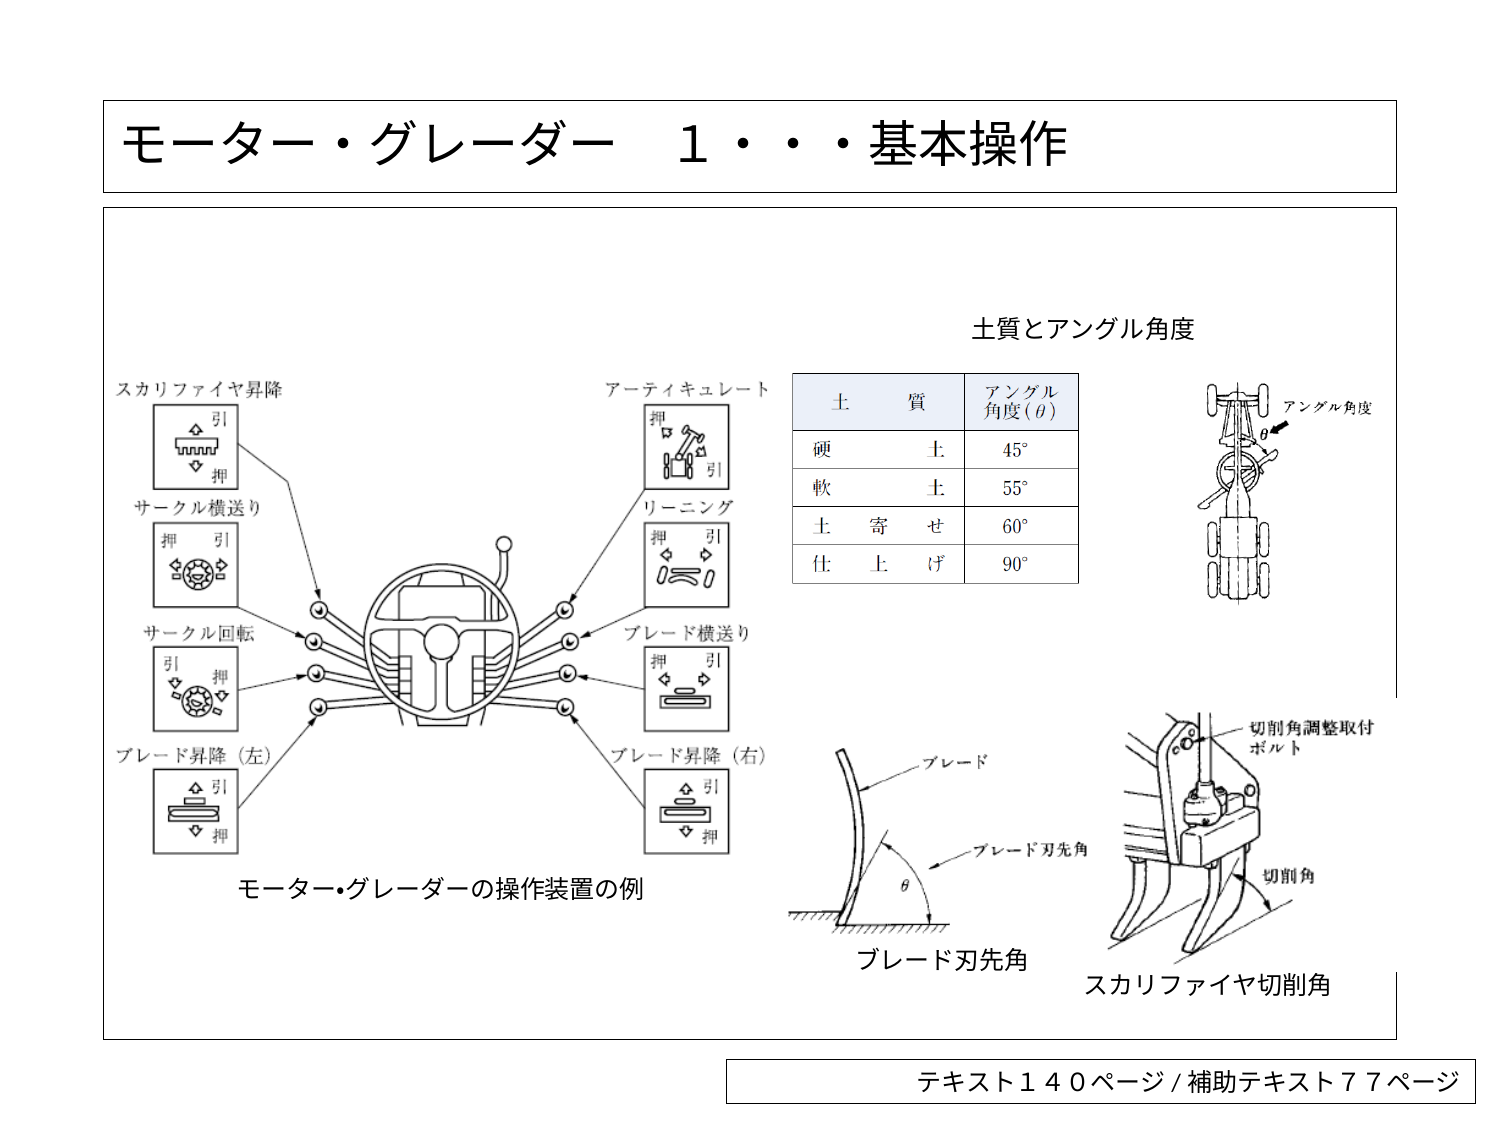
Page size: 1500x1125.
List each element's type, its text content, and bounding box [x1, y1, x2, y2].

title モーター・グレーダー １・・・基本操作 [103, 100, 1397, 193]
text_box モーター・グレーダーの操作装置の例 [175, 867, 707, 912]
text_box 土質とアングル角度 [817, 306, 1349, 351]
text_box [103, 207, 1397, 1040]
text_box テキスト１４０ページ/補助テキスト７７ページ [726, 1059, 1476, 1104]
picture [780, 698, 1397, 972]
picture [106, 375, 778, 867]
text_box ブレード刃先角 [676, 937, 1104, 982]
text_box スカリファイヤ切削角 [942, 962, 1474, 1007]
picture [786, 365, 1380, 613]
